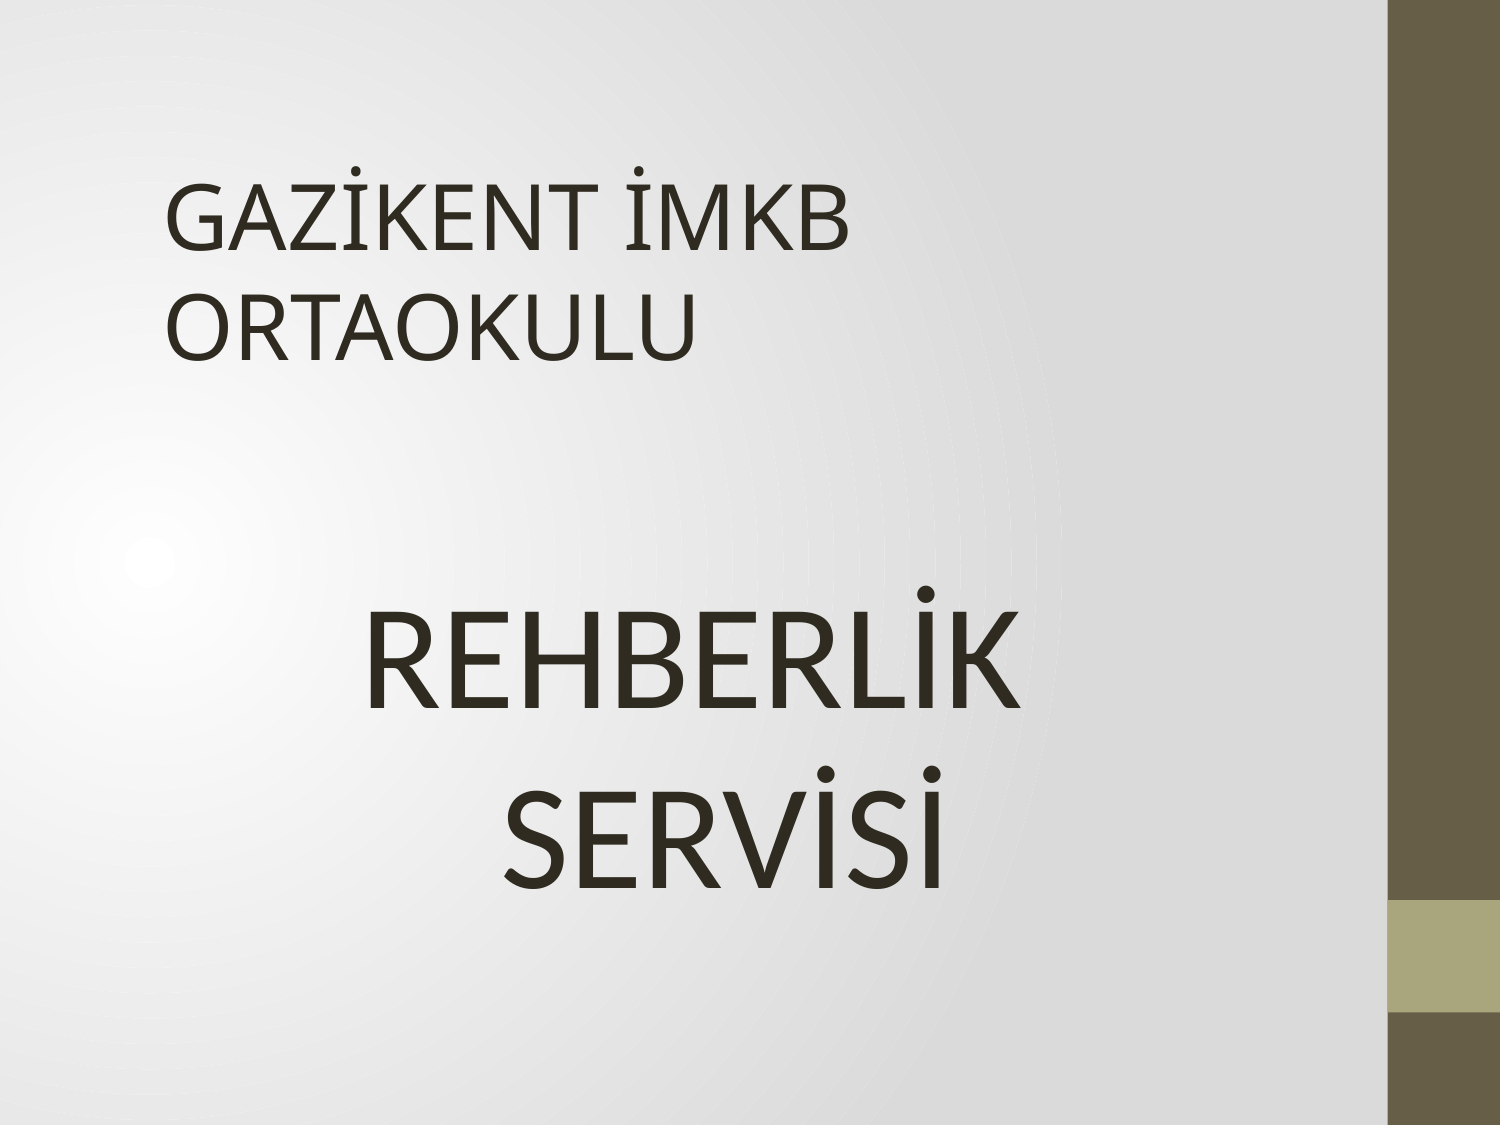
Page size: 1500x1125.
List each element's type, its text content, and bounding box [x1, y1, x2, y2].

text_box GAZİKENT İMKB ORTAOKULU REHBERLİK SERVİSİ [147, 151, 1306, 926]
